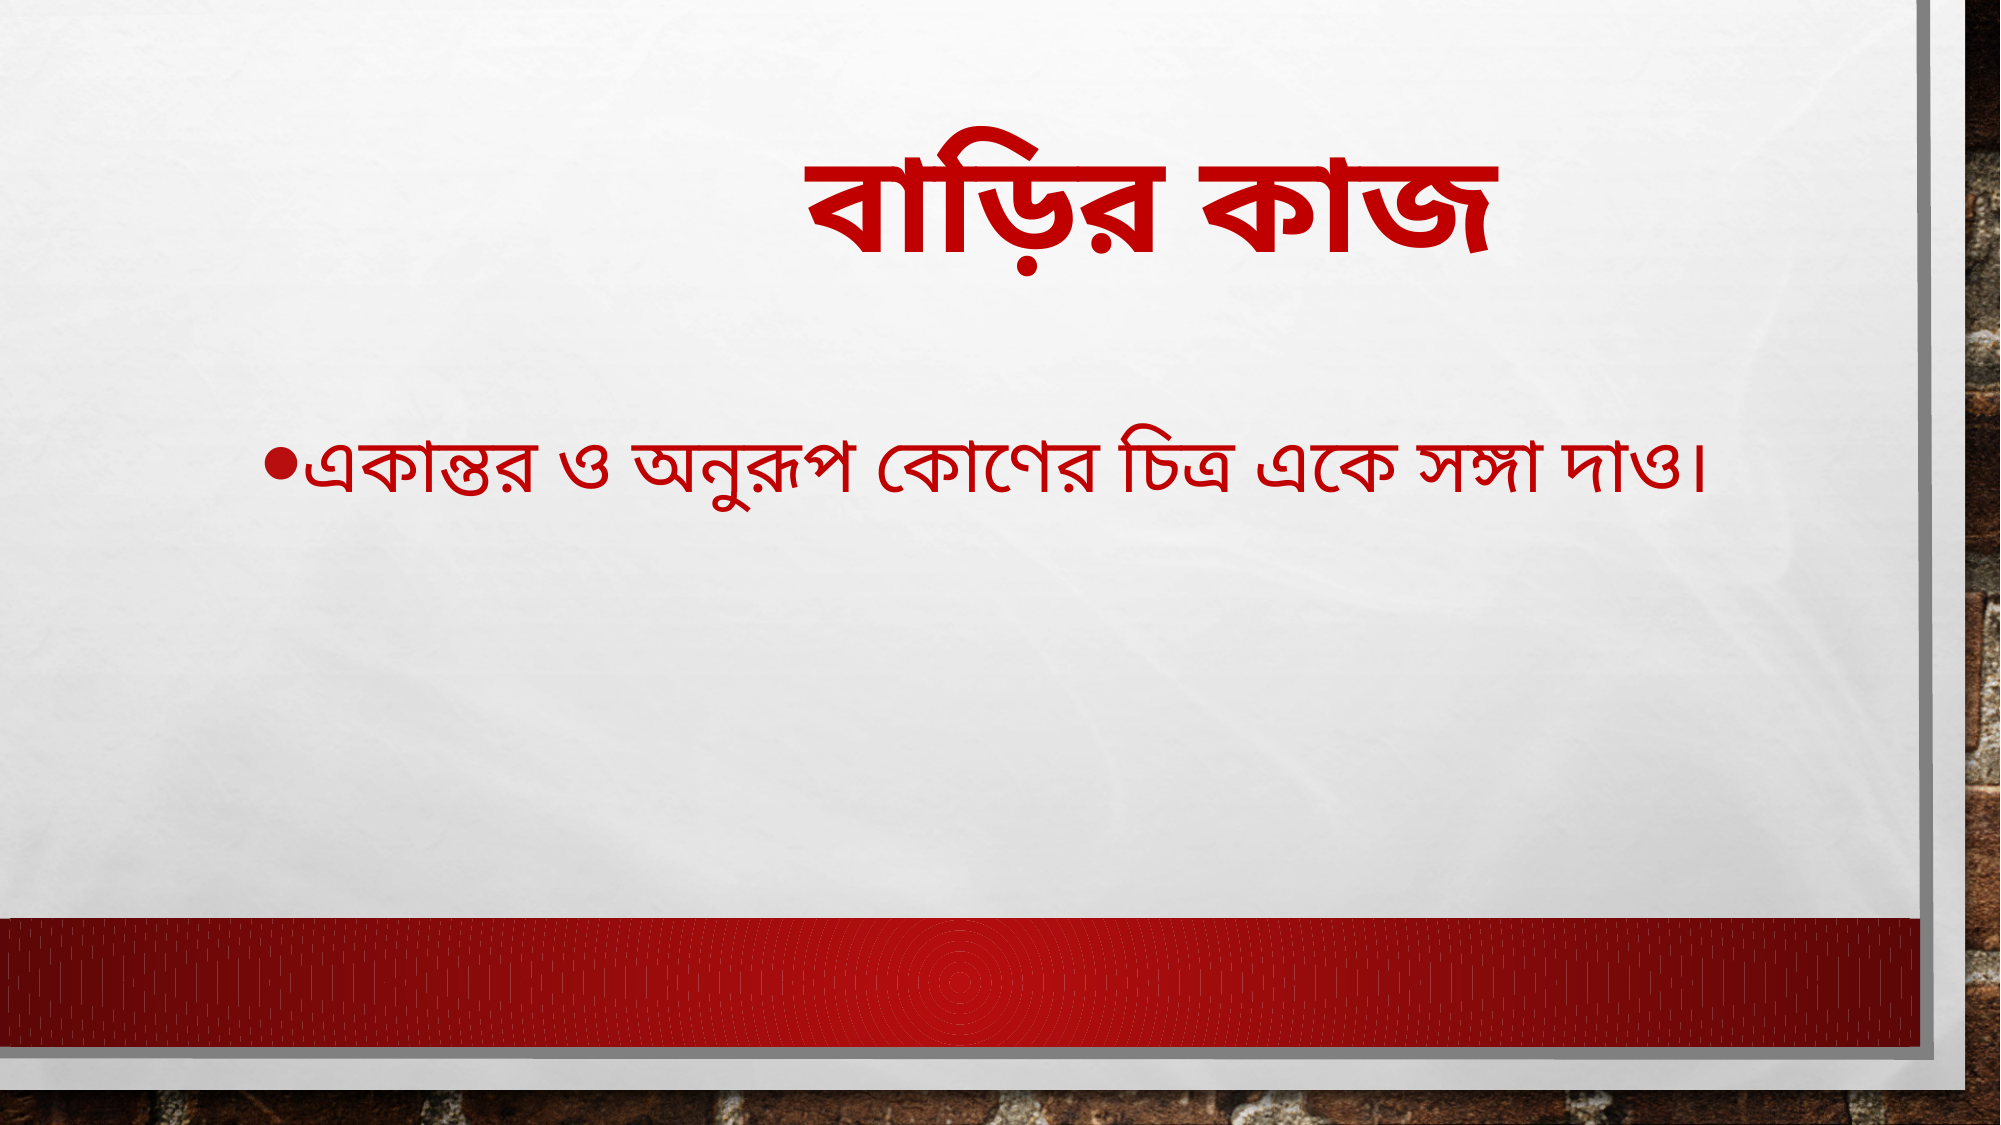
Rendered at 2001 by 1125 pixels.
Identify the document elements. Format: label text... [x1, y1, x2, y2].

picture [0, 0, 2000, 1125]
title বাড়ির কাজ [112, 112, 1818, 303]
list একান্তর ও অনুরূপ কোণের চিত্র একে সঙ্গা দাও। [245, 391, 1735, 851]
